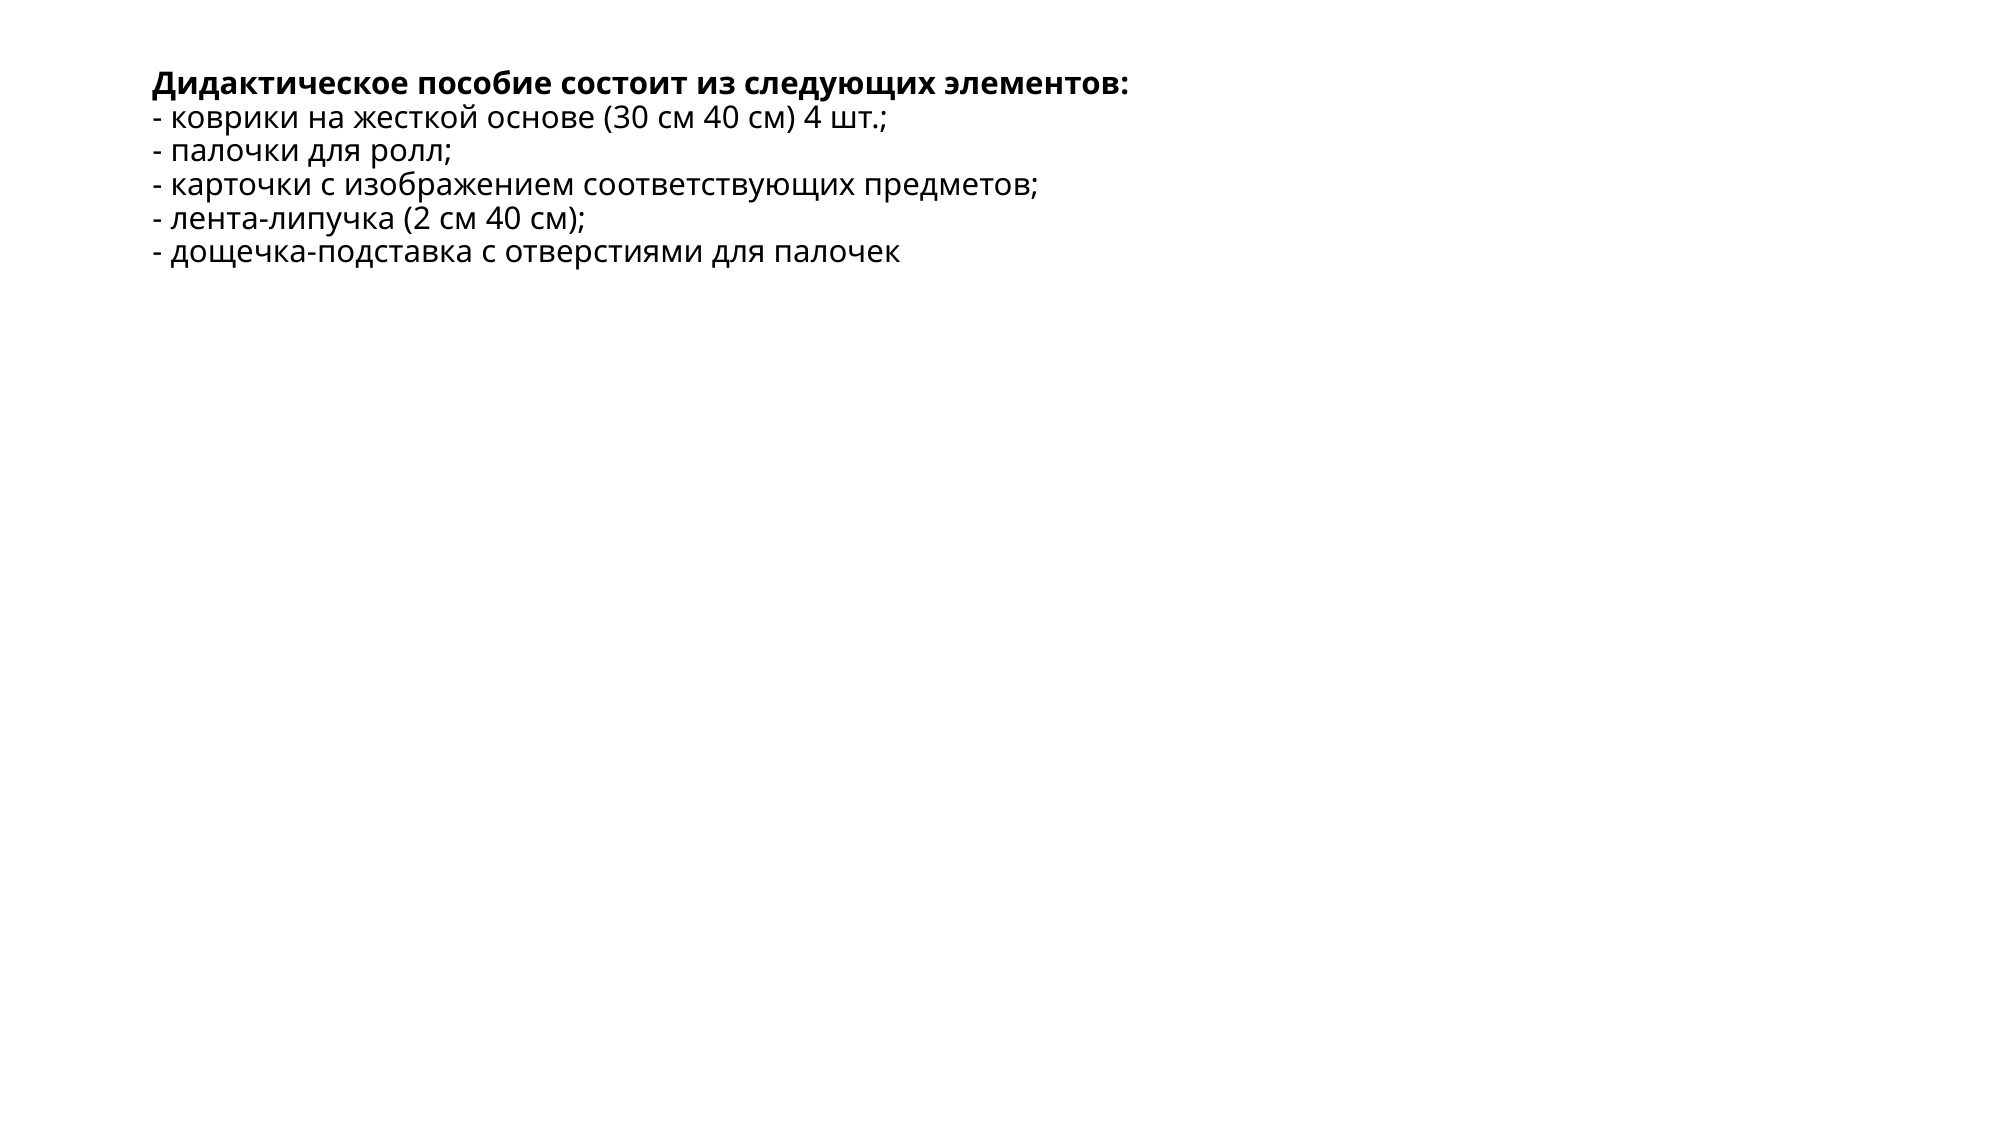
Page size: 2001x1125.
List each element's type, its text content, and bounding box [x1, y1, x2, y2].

title Дидактическое пособие состоит из следующих элементов: - коврики на жесткой основе (30 см 40 см) 4 шт.; - палочки для ролл; - карточки с изображением соответствующих предметов; - лента-липучка (2 см 40 см); - дощечка-подставка с отверстиями для палочек [137, 59, 1863, 278]
